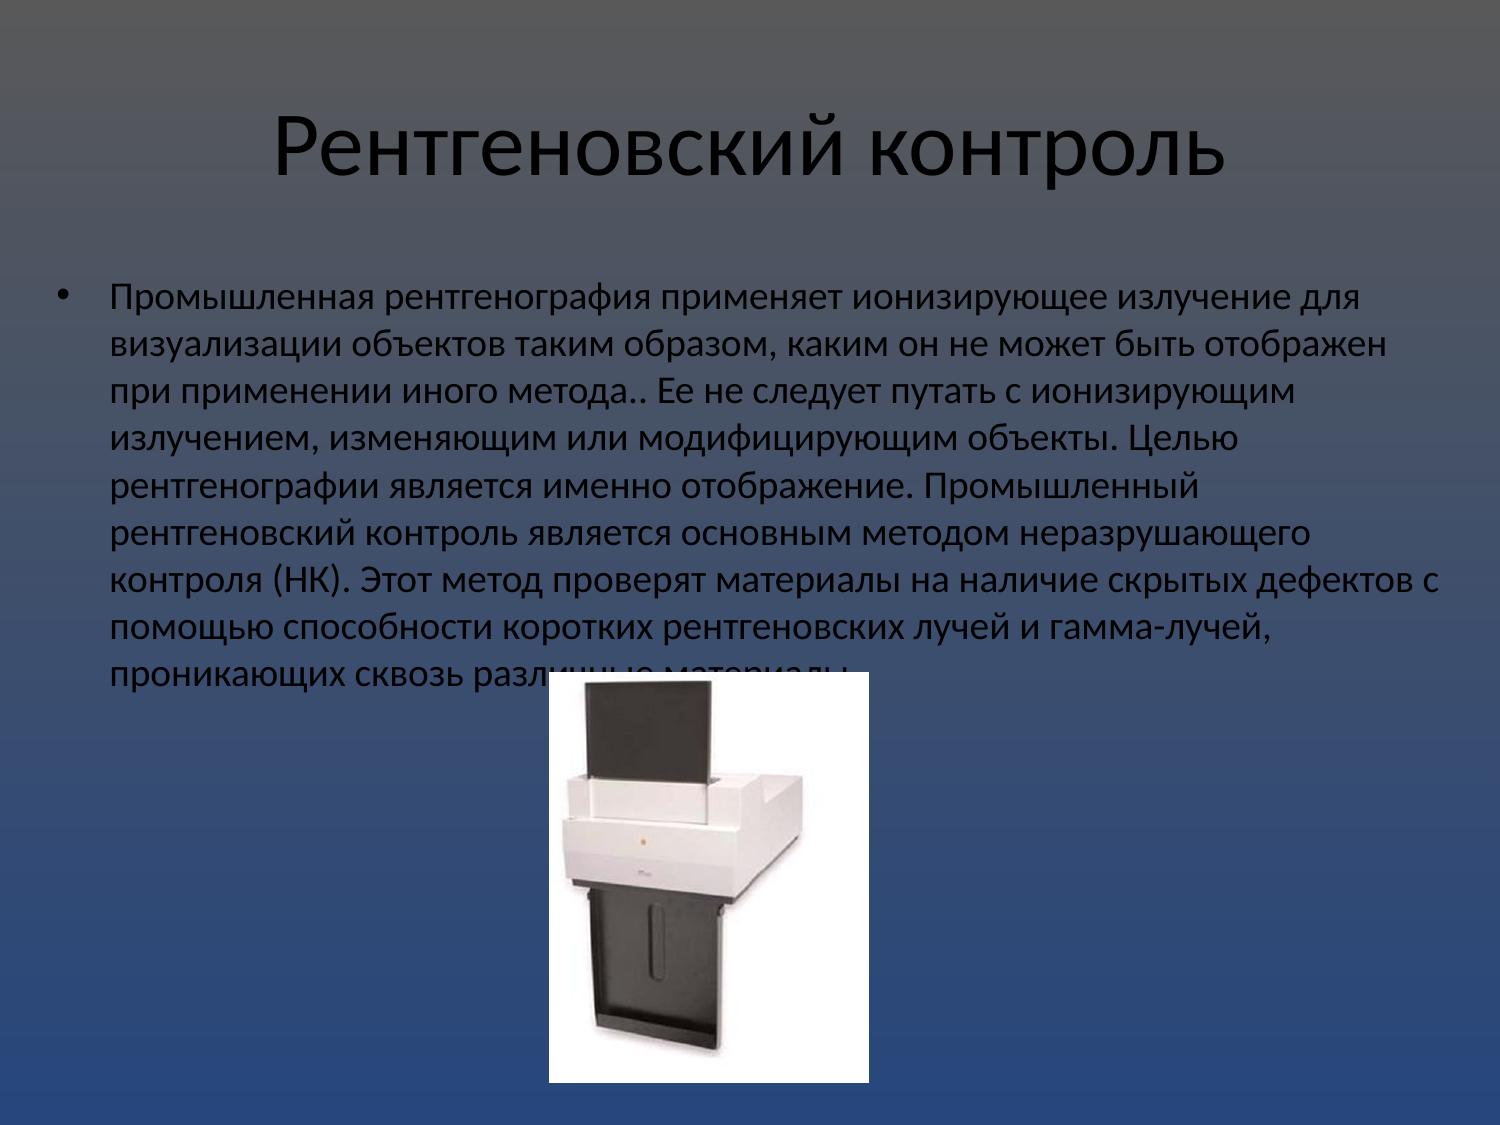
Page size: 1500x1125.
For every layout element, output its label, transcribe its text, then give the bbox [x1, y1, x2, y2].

picture [548, 672, 869, 1083]
title Рентгеновский контроль [75, 45, 1425, 233]
list Промышленная рентгенография применяет ионизирующее излучение для визуализации объектов таким образом, каким он не может быть отображен при применении иного метода.. Ее не следует путать с ионизирующим излучением, изменяющим или модифицирующим объекты. Целью рентгенографии является именно отображение. Промышленный рентгеновский контроль является основным методом неразрушающего контроля (НК). Этот метод проверят материалы на наличие скрытых дефектов с помощью способности коротких рентгеновских лучей и гамма-лучей, проникающих сквозь различные материалы. [41, 262, 1459, 705]
